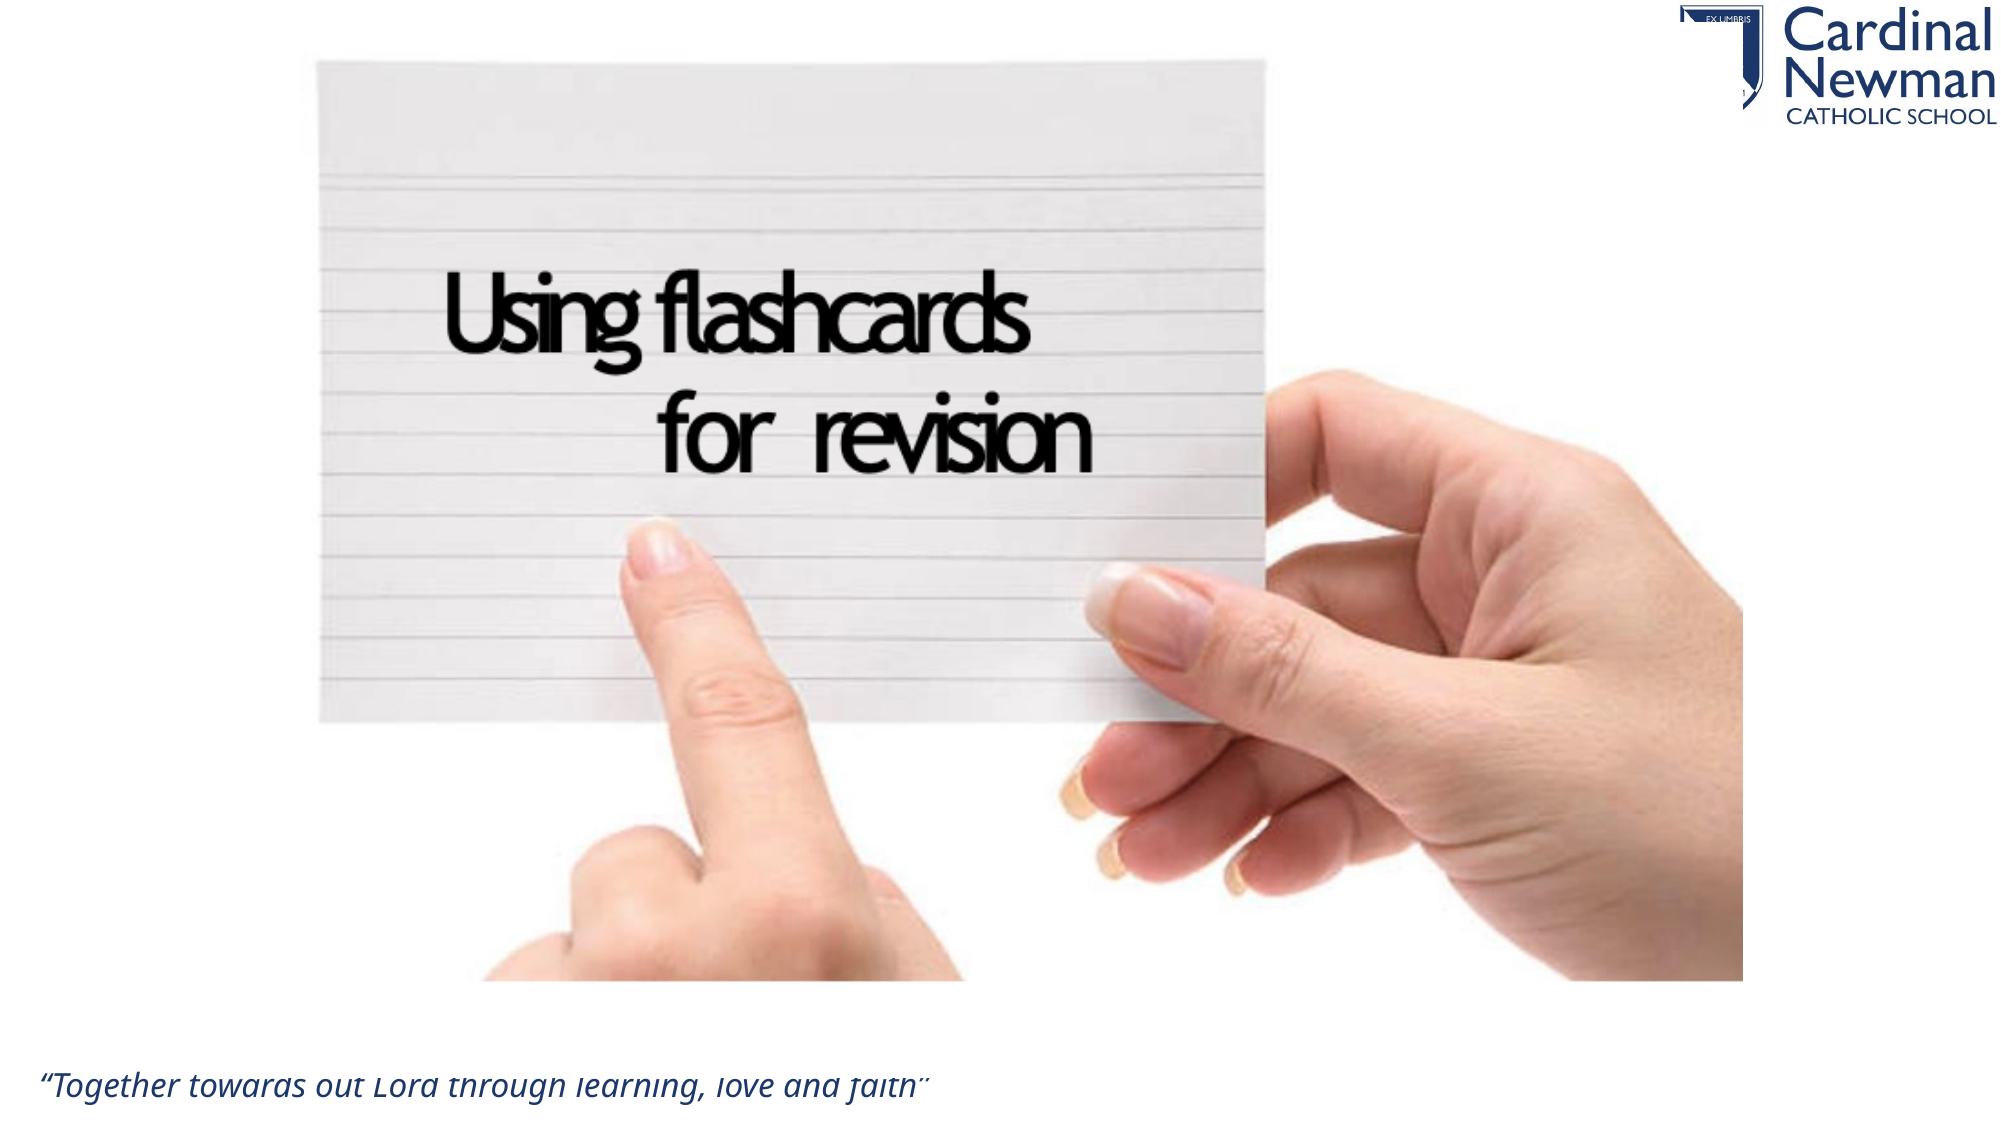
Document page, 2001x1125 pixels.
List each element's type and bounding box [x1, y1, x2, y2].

picture [257, 0, 2000, 1078]
